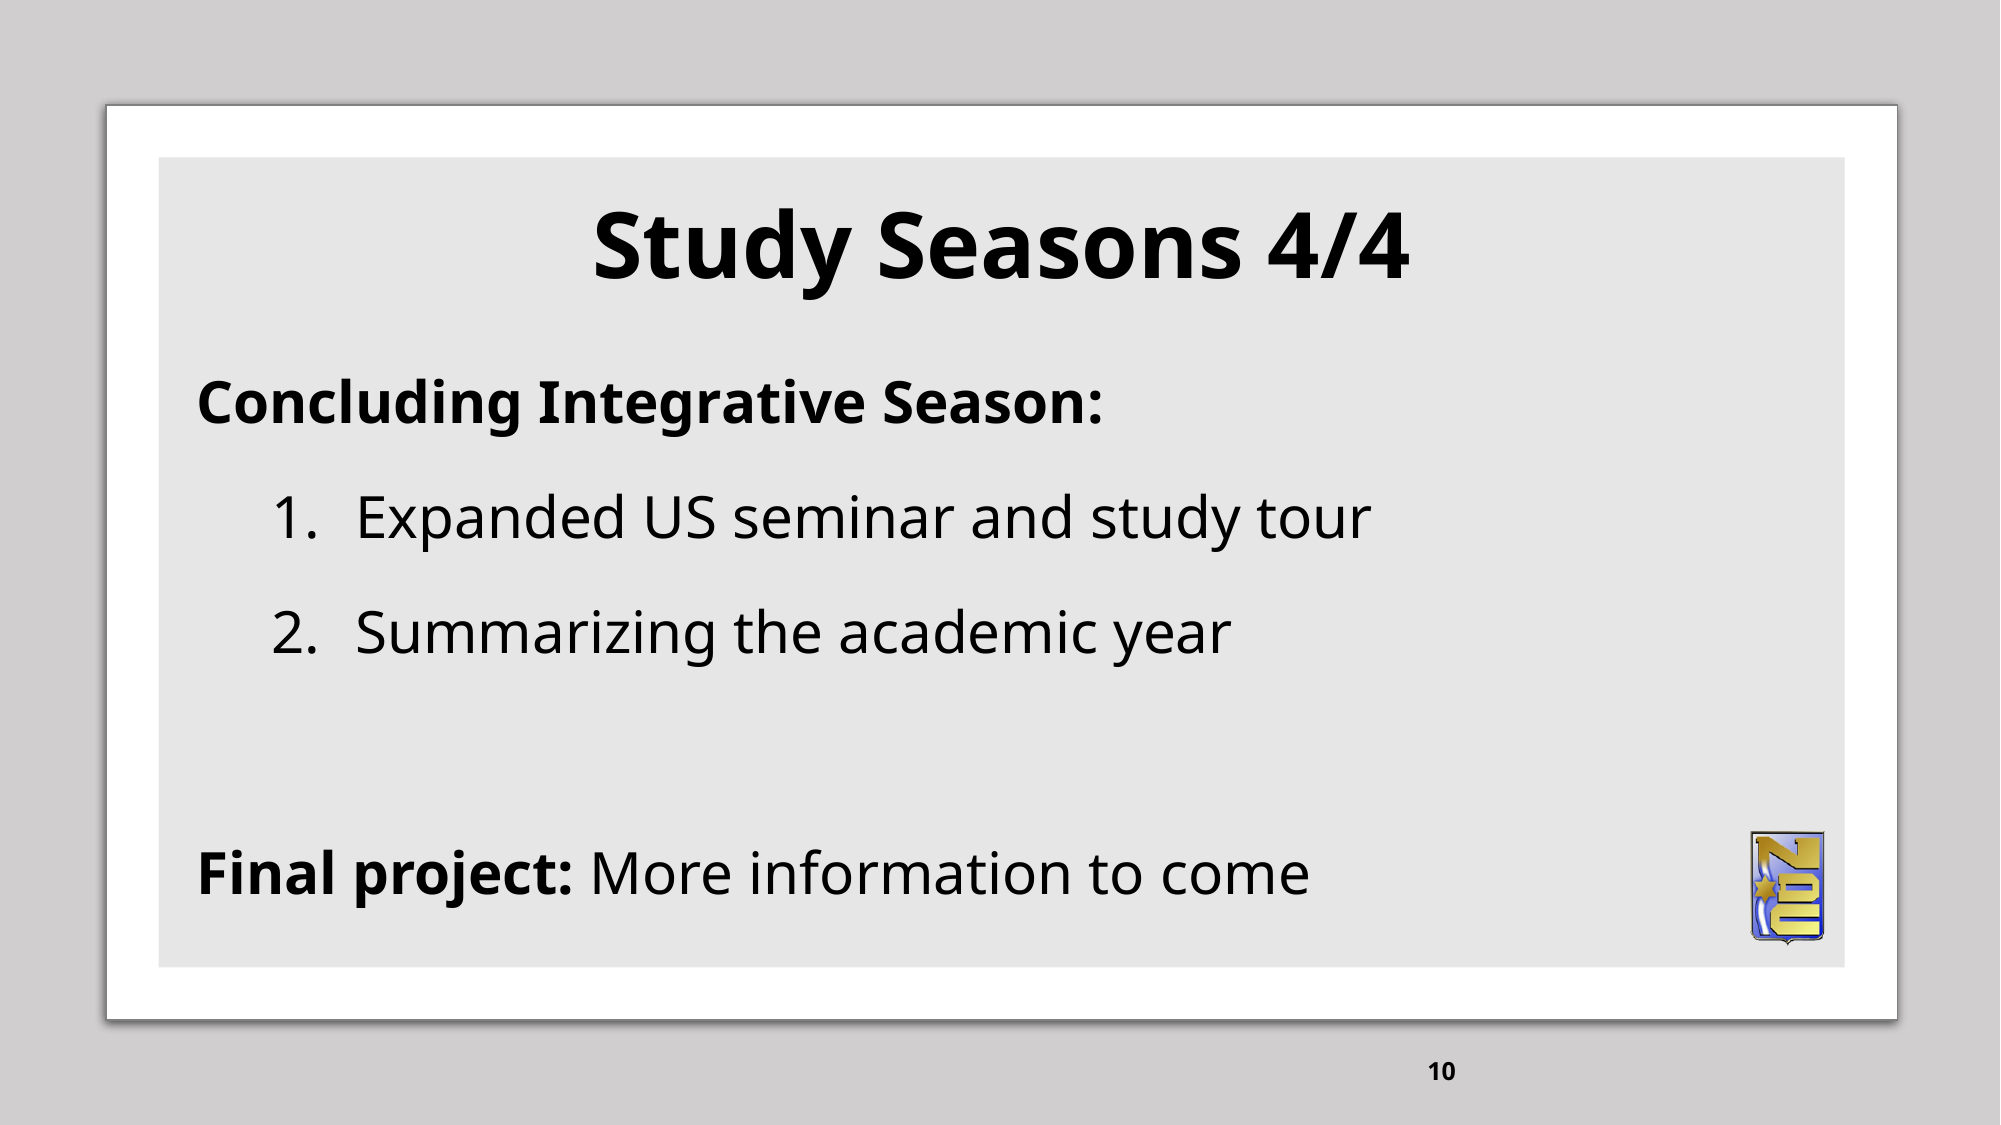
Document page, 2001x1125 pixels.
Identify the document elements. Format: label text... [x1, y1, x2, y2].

slide_number 10 [1412, 1042, 1863, 1103]
text_box Concluding Integrative Season: Expanded US seminar and study tour Summarizing the academic year Final project: More information to come [181, 322, 2000, 972]
text_box [105, 104, 1898, 1021]
title Study Seasons 4/4 [211, 172, 1793, 322]
text_box [158, 156, 1846, 968]
text_box [0, 0, 2000, 1125]
picture [1748, 828, 1826, 946]
